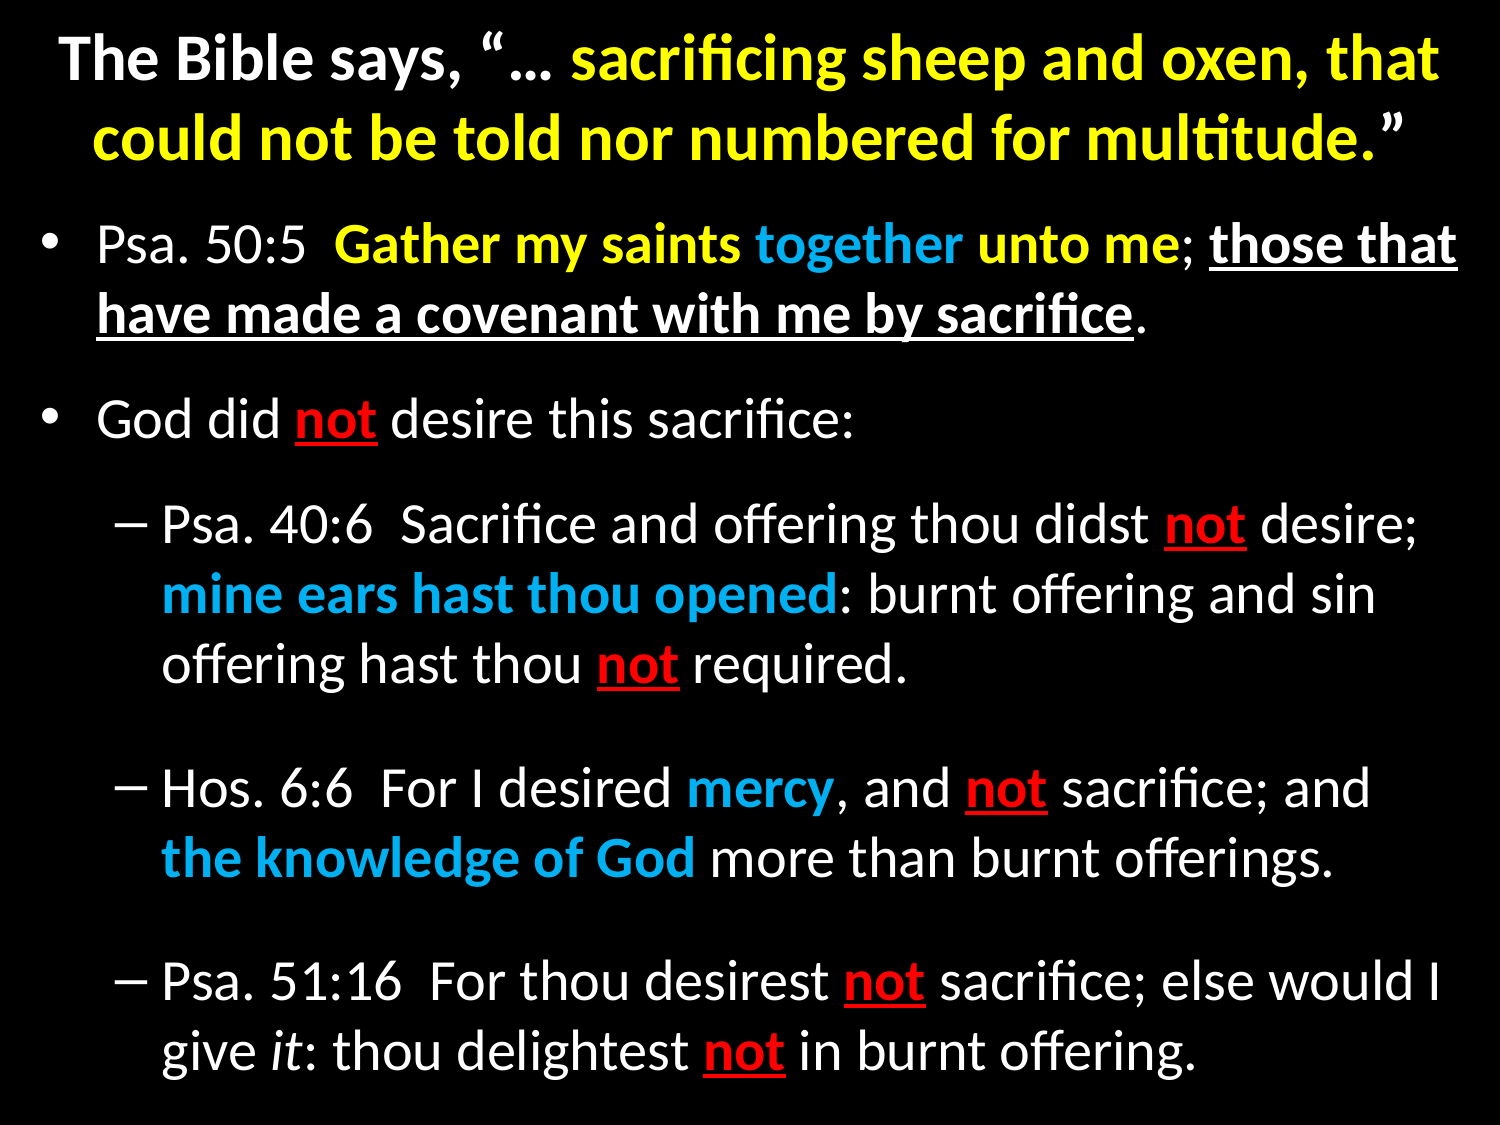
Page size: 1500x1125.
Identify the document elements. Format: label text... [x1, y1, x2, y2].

title The Bible says, “… sacrificing sheep and oxen, that could not be told nor numbered for multitude.” [24, 0, 1475, 187]
list Psa. 50:5 Gather my saints together unto me; those that have made a covenant with me by sacrifice. God did not desire this sacrifice: Psa. 40:6 Sacrifice and offering thou didst not desire; mine ears hast thou opened: burnt offering and sin offering hast thou not required. Hos. 6:6 For I desired mercy, and not sacrifice; and the knowledge of God more than burnt offerings. Psa. 51:16 For thou desirest not sacrifice; else would I give it: thou delightest not in burnt offering. [24, 187, 1475, 1100]
